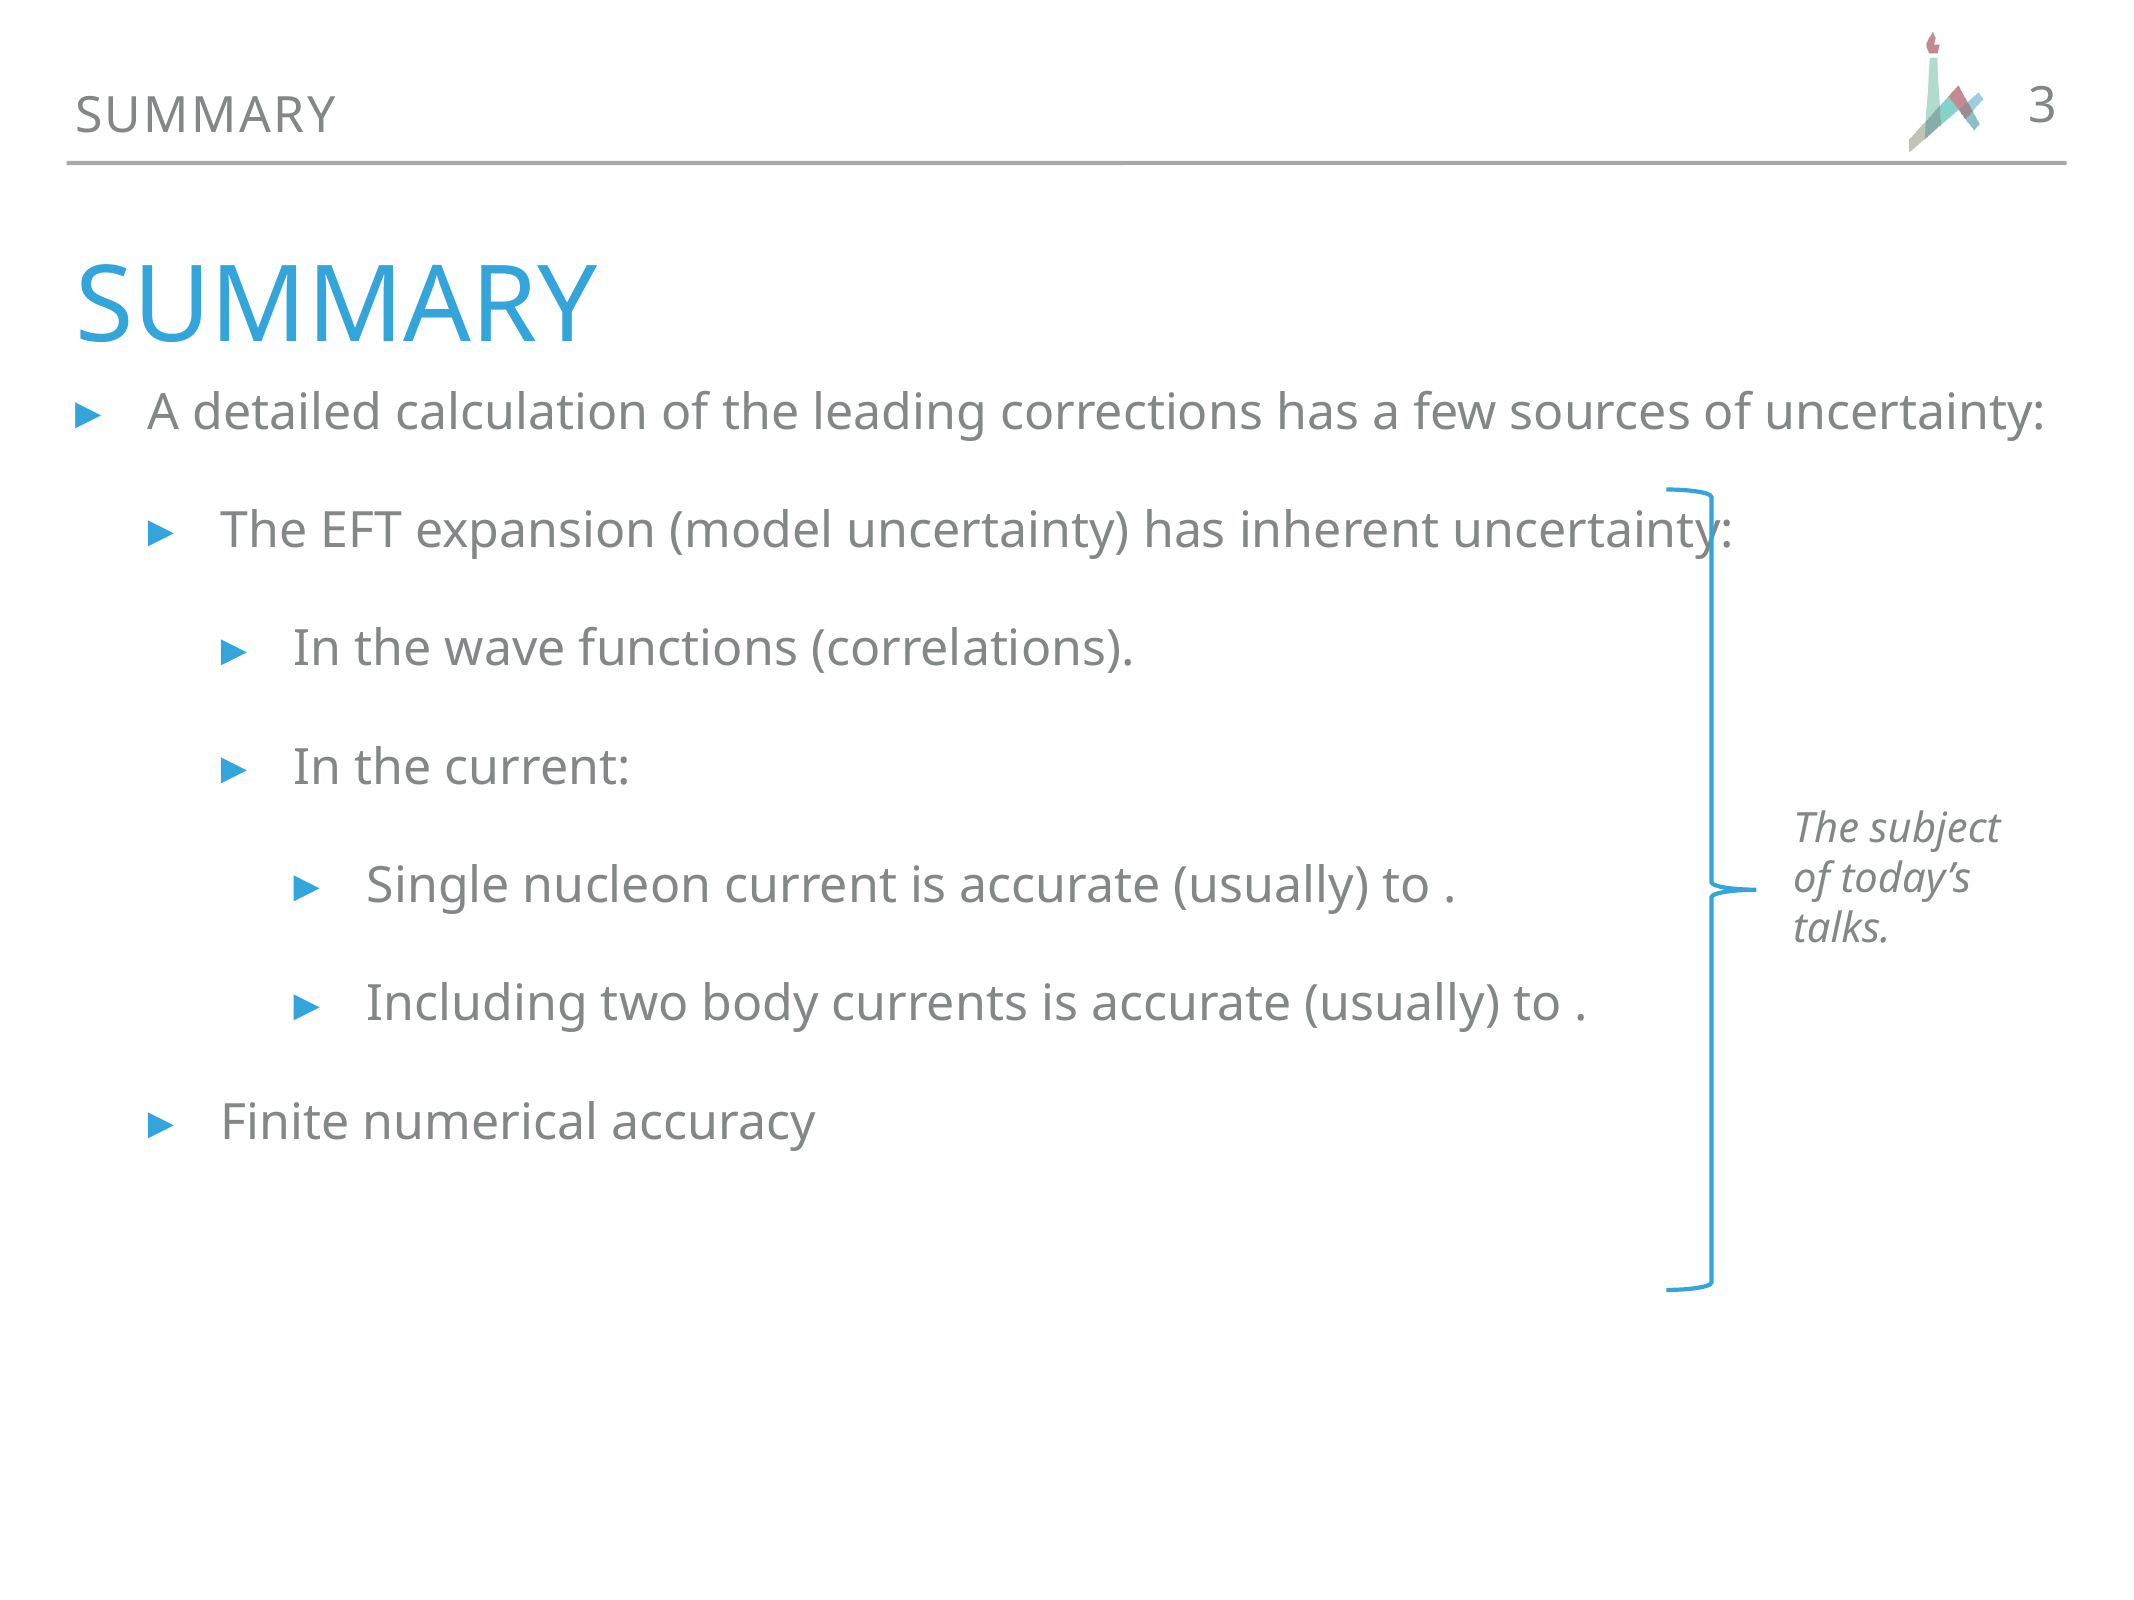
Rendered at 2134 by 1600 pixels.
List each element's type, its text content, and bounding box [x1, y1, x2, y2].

title Summary [66, 251, 2068, 372]
text_box The subject of today’s talks. [1784, 792, 2010, 960]
text_box [1666, 489, 1757, 1290]
list Summary [66, 84, 1901, 151]
slide_number 3 [1998, 70, 2067, 147]
